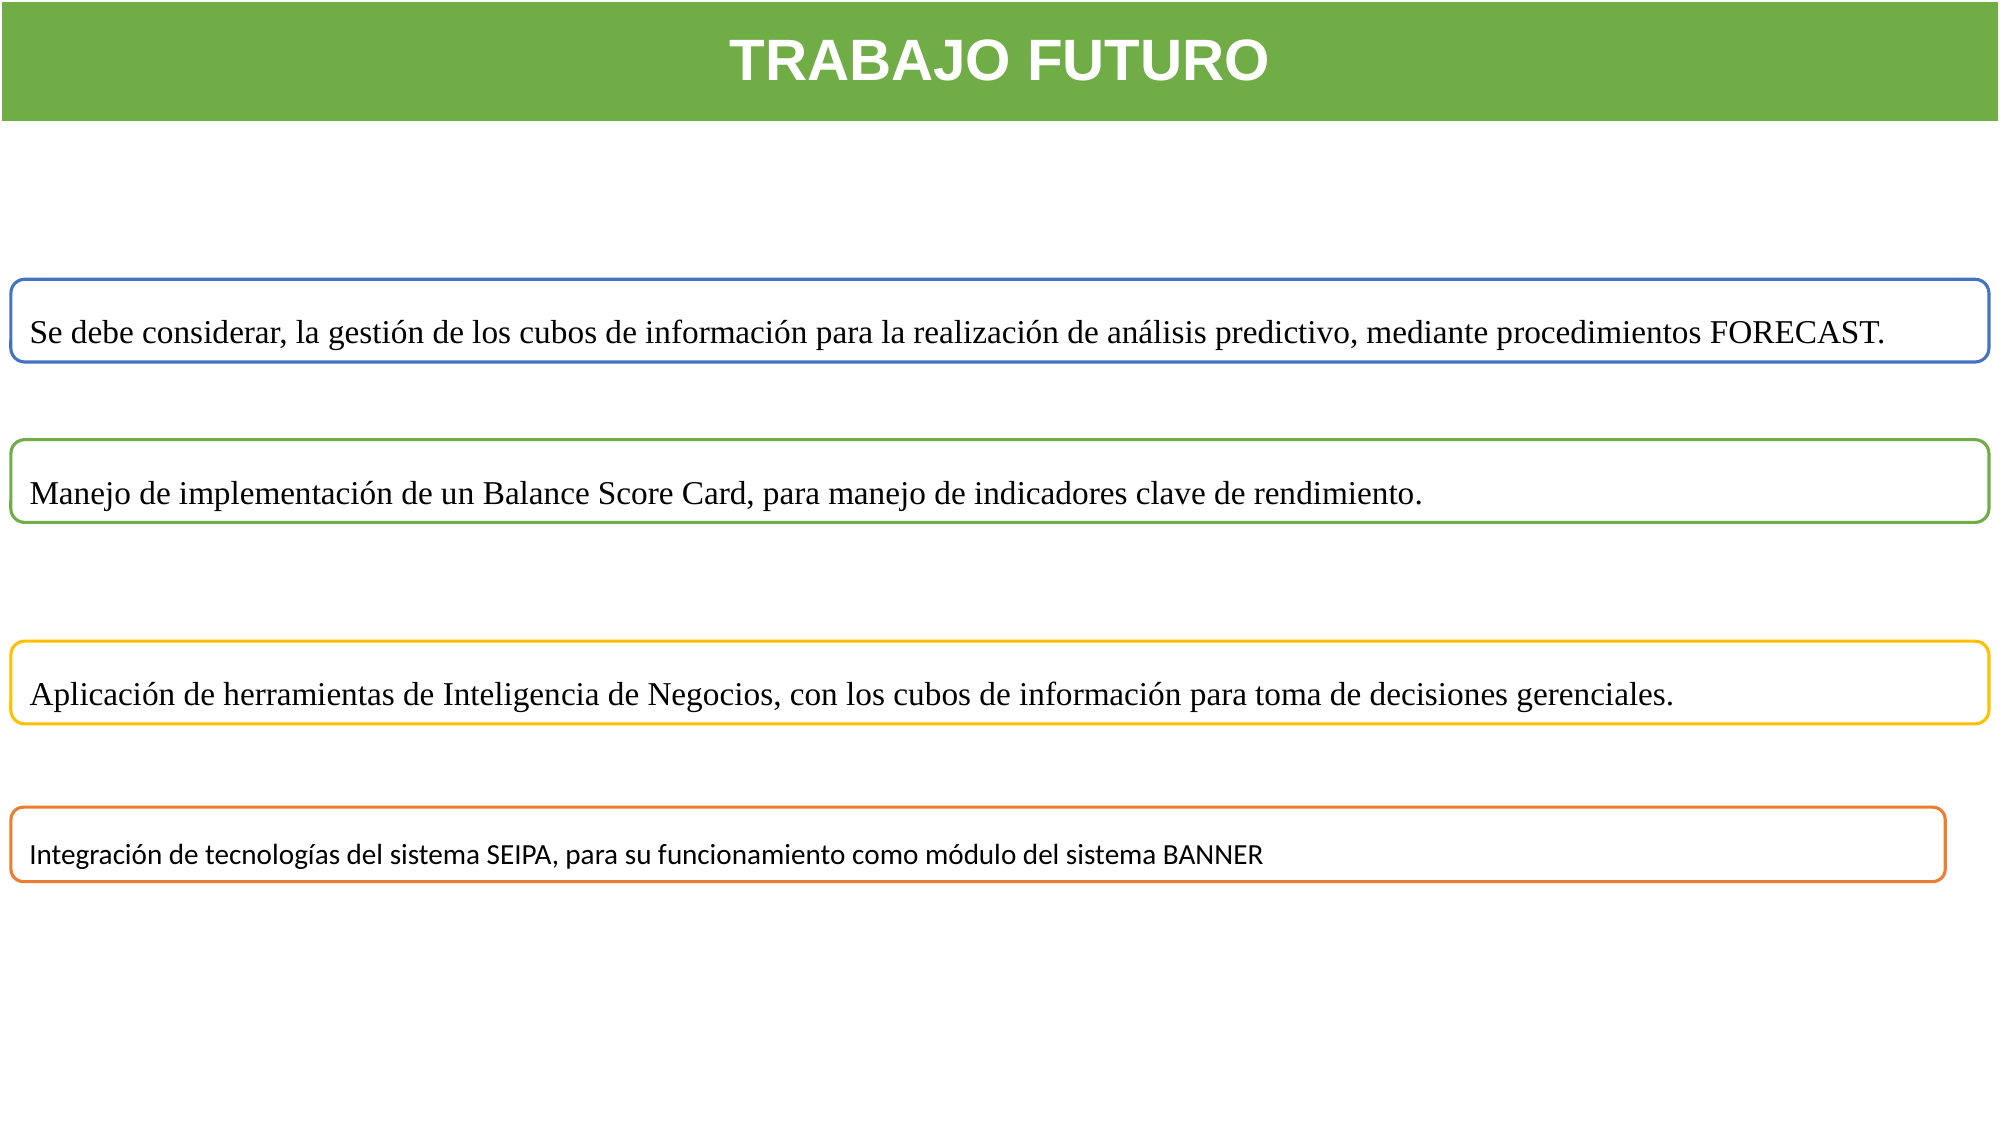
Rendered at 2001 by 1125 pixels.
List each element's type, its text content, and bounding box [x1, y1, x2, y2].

title TRABAJO FUTURO [0, 0, 2000, 125]
text_box Integración de tecnologías del sistema SEIPA, para su funcionamiento como módulo del sistema BANNER [9, 806, 1947, 883]
text_box Se debe considerar, la gestión de los cubos de información para la realización de análisis predictivo, mediante procedimientos FORECAST. [9, 278, 1991, 364]
text_box Aplicación de herramientas de Inteligencia de Negocios, con los cubos de información para toma de decisiones gerenciales. [9, 640, 1991, 725]
text_box Manejo de implementación de un Balance Score Card, para manejo de indicadores clave de rendimiento. [9, 438, 1991, 524]
